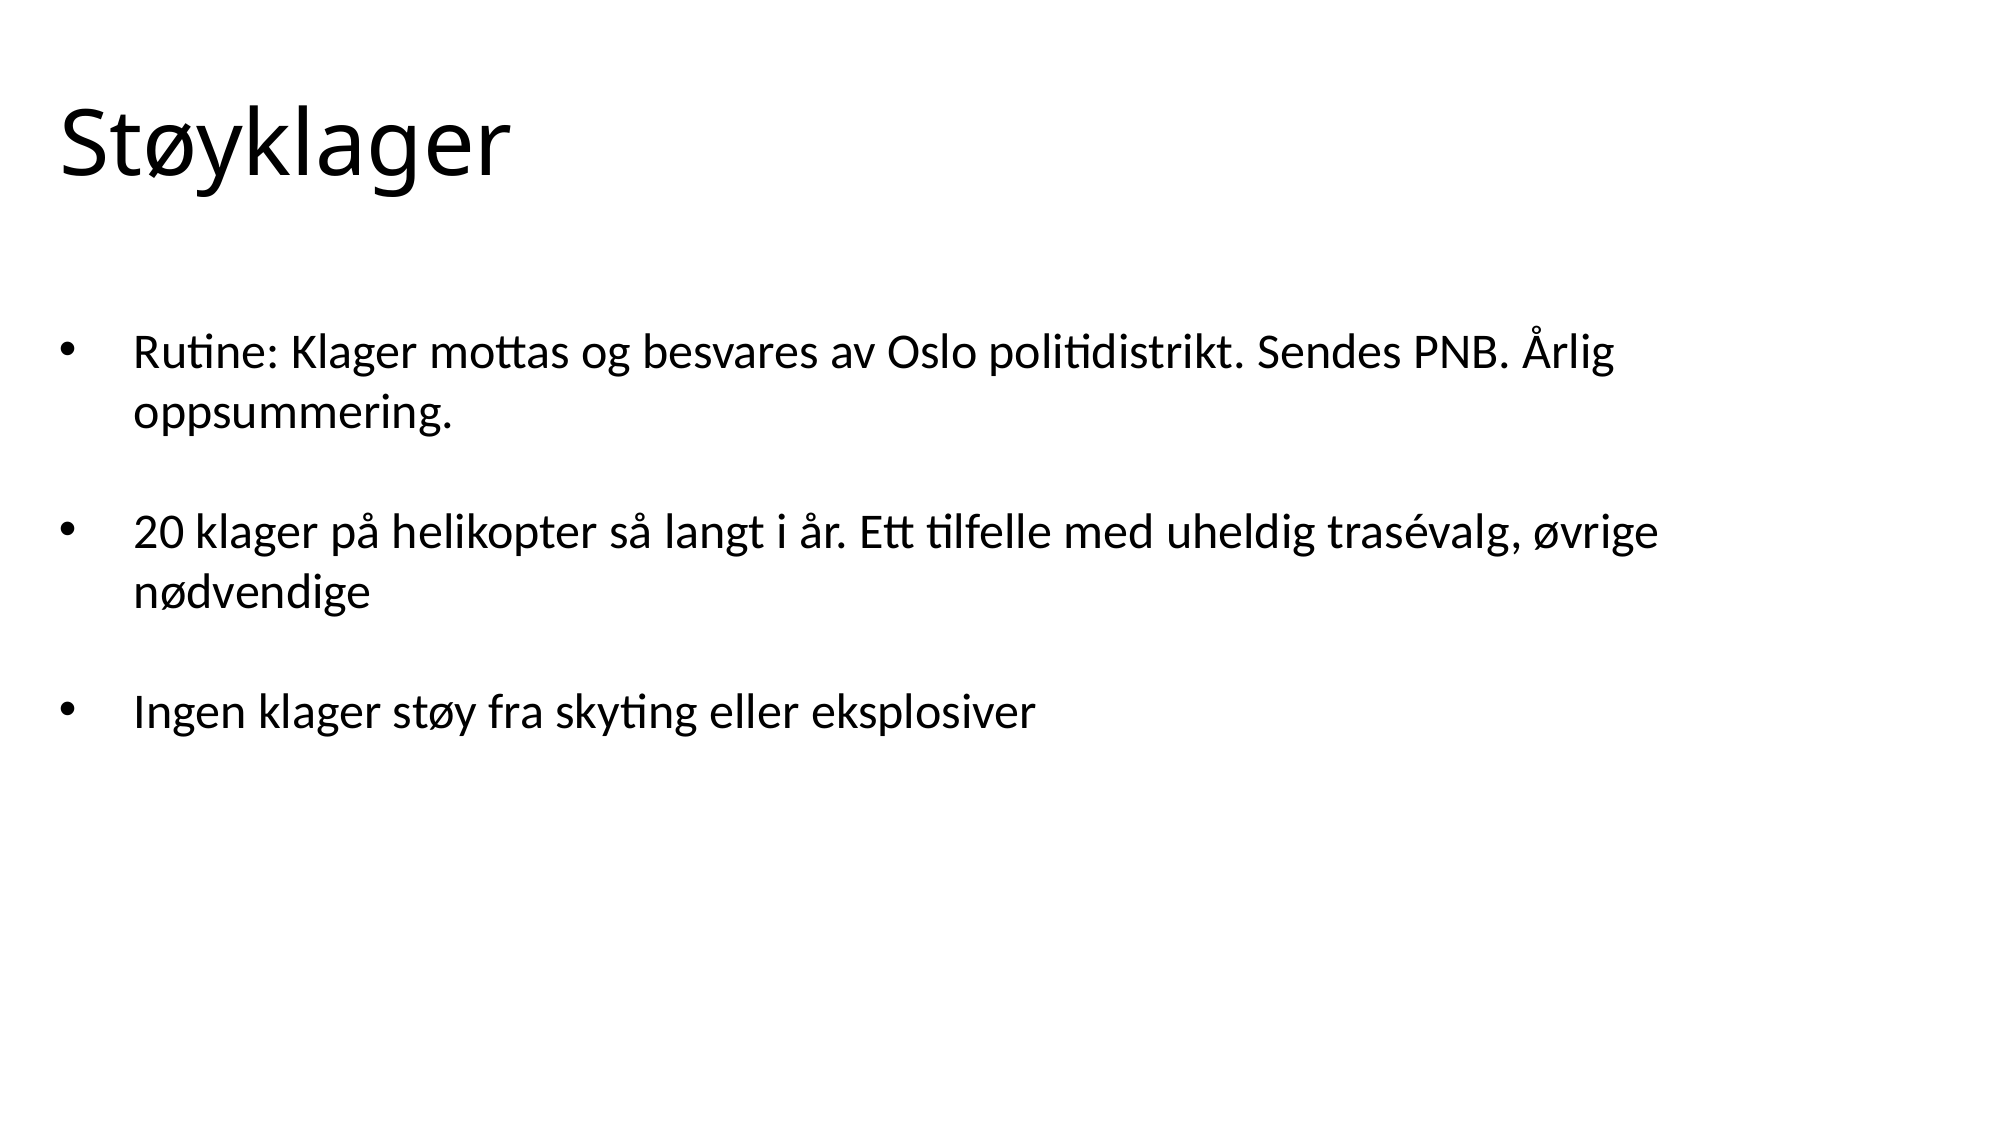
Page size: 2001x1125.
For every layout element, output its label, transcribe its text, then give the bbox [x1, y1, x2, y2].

text_box Rutine: Klager mottas og besvares av Oslo politidistrikt. Sendes PNB. Årlig oppsummering. 20 klager på helikopter så langt i år. Ett tilfelle med uheldig trasévalg, øvrige nødvendige Ingen klager støy fra skyting eller eksplosiver [44, 311, 1916, 806]
title Støyklager [44, 74, 1770, 218]
